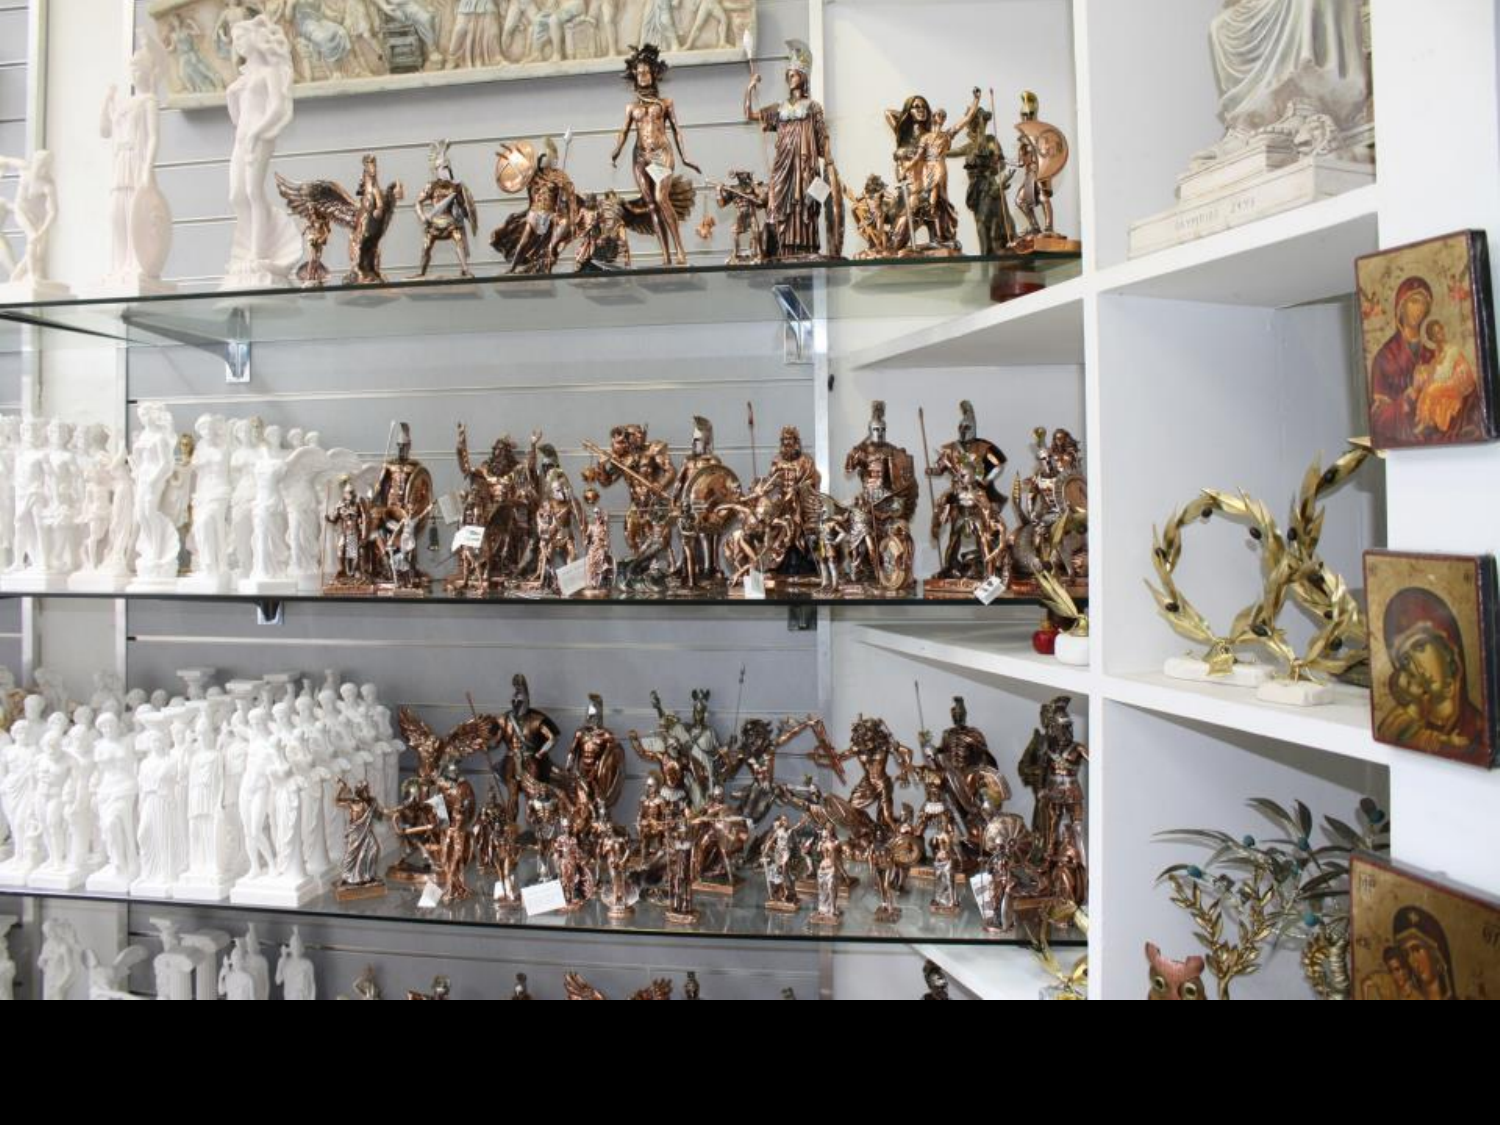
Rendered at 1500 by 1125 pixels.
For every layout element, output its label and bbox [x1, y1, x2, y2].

picture [0, 0, 1500, 1001]
